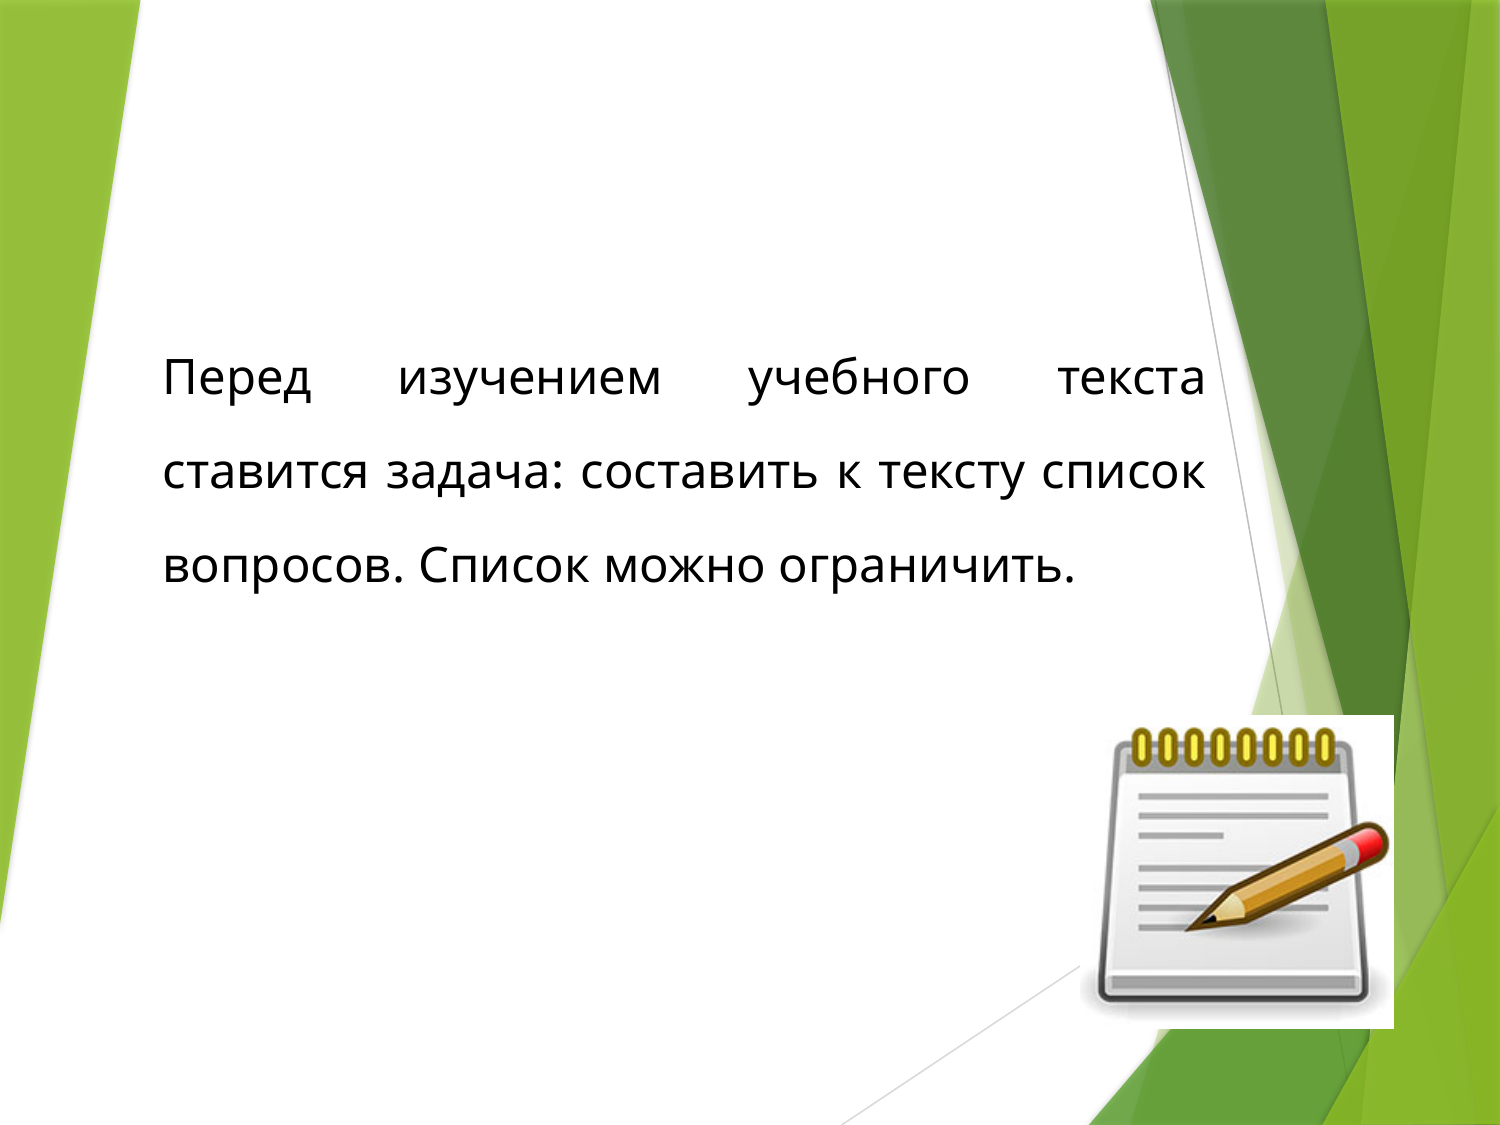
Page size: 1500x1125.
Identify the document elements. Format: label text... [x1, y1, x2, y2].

picture [1080, 715, 1394, 1029]
text_box Перед изучением учебного текста ставится задача: составить к тексту список вопросов. Список можно ограничить. [147, 302, 1223, 663]
